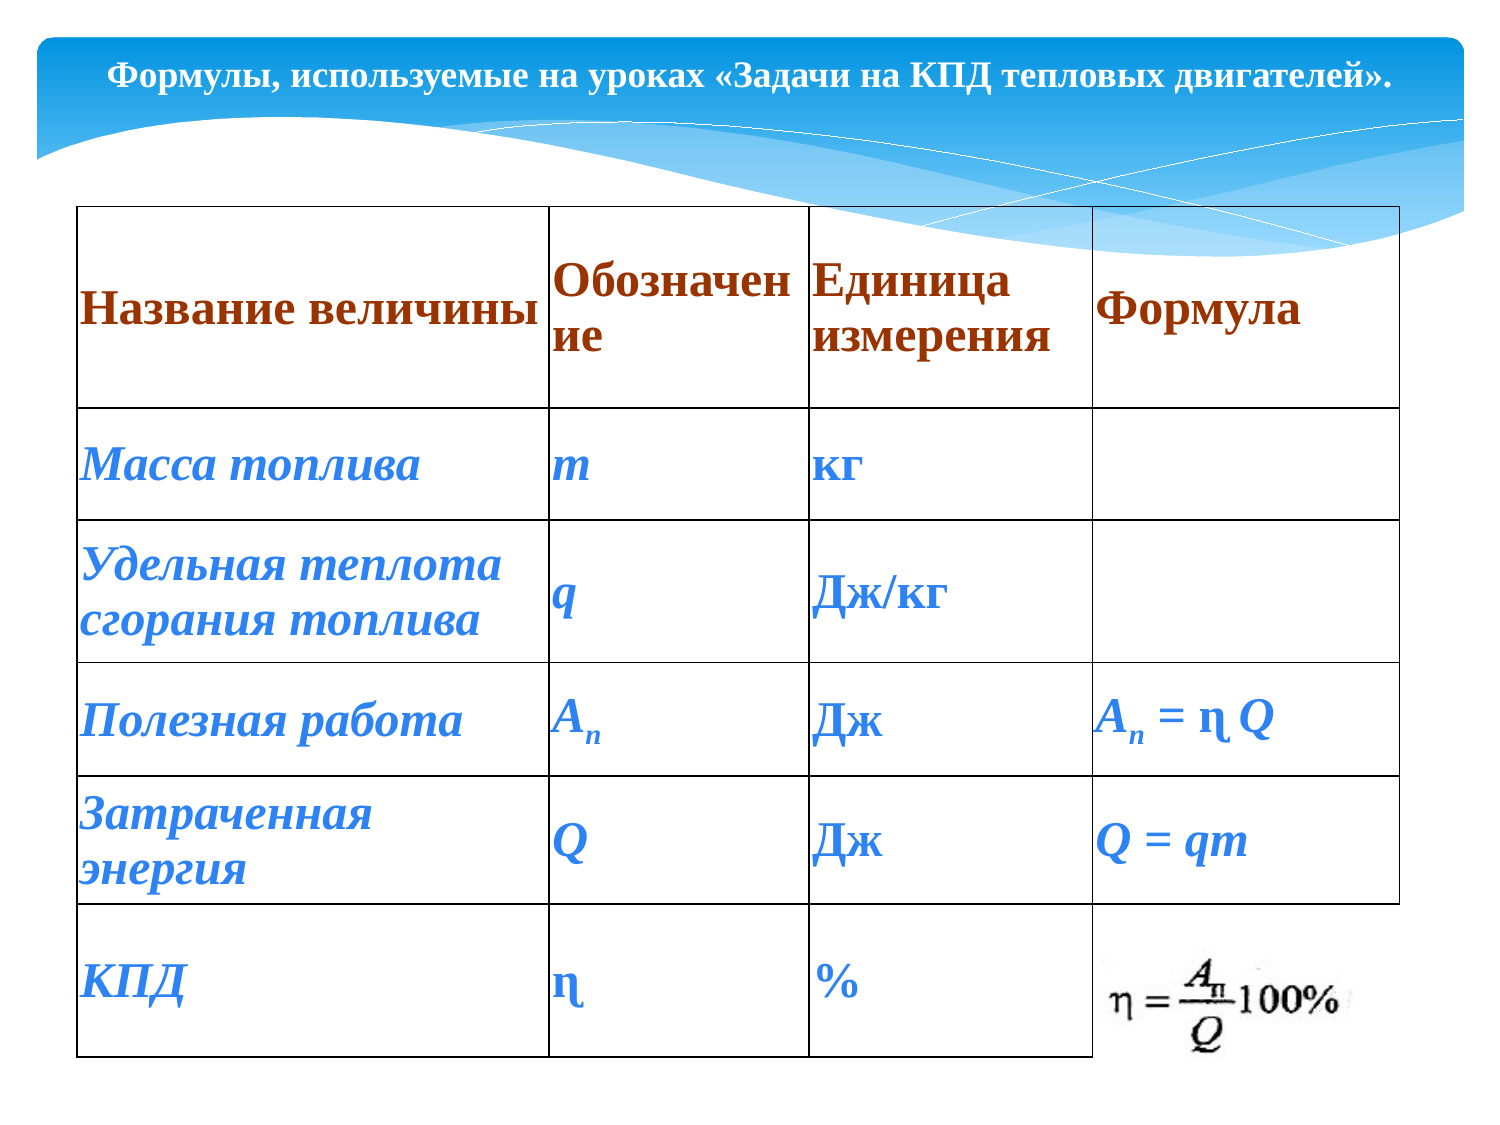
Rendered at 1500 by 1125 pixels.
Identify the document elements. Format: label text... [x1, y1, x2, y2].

table_cell Дж [810, 663, 1092, 775]
table_header Название величины [78, 207, 548, 407]
table_cell q [550, 521, 808, 662]
table_cell m [550, 409, 808, 519]
table_header Единица измерения [810, 207, 1092, 407]
picture [1101, 947, 1355, 1059]
table_cell Q [550, 777, 808, 903]
table_header Обозначение [550, 207, 808, 407]
table_cell КПД [78, 905, 548, 1056]
table_cell ɳ [550, 905, 808, 1056]
table_cell Ап = ɳ Q [1093, 663, 1399, 775]
table_cell Удельная теплота сгорания топлива [78, 521, 548, 662]
table_cell Дж/кг [810, 521, 1092, 662]
table_cell Дж [810, 777, 1092, 903]
table_cell [1093, 409, 1399, 519]
table_cell кг [810, 409, 1092, 519]
table_cell [1093, 521, 1399, 662]
table_cell Ап [550, 663, 808, 775]
table_header Формула [1093, 207, 1399, 407]
table_cell % [810, 905, 1092, 1056]
table_cell Q = qm [1093, 777, 1399, 903]
text_box Формулы, используемые на уроках «Задачи на КПД тепловых двигателей». [41, 42, 1459, 103]
table_cell Масса топлива [78, 409, 548, 519]
table_cell Полезная работа [78, 663, 548, 775]
table_cell Затраченная энергия [78, 777, 548, 903]
table_cell [1093, 905, 1400, 1057]
